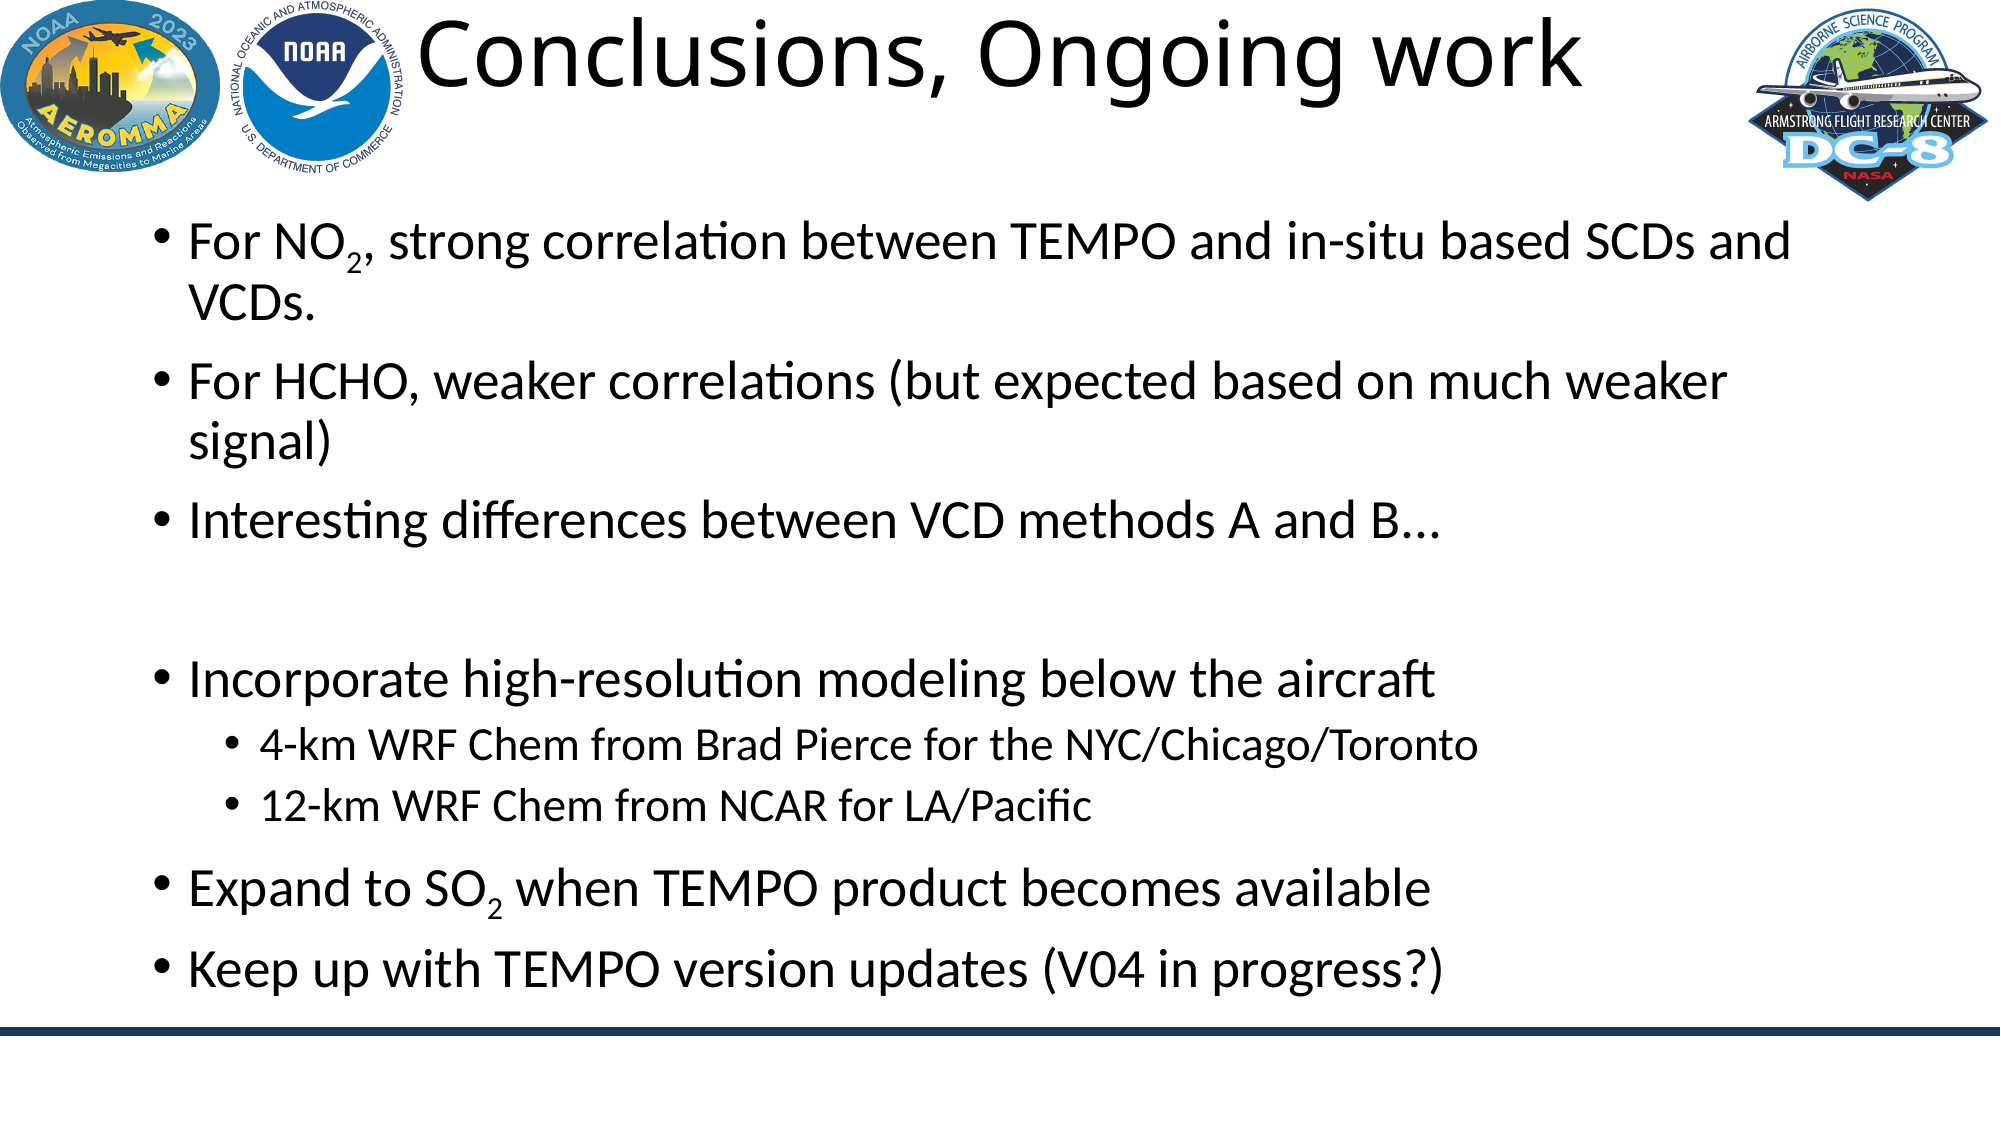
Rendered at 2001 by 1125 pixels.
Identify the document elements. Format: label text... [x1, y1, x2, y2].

title Conclusions, Ongoing work [137, 0, 1863, 114]
picture [230, 114, 403, 174]
picture [0, 0, 220, 172]
picture [1736, 0, 2000, 211]
list For NO2, strong correlation between TEMPO and in-situ based SCDs and VCDs. For HCHO, weaker correlations (but expected based on much weaker signal) Interesting differences between VCD methods A and B... Incorporate high-resolution modeling below the aircraft 4-km WRF Chem from Brad Pierce for the NYC/Chicago/Toronto 12-km WRF Chem from NCAR for LA/Pacific Expand to SO2 when TEMPO product becomes available Keep up with TEMPO version updates (V04 in progress?) [137, 197, 1863, 1014]
